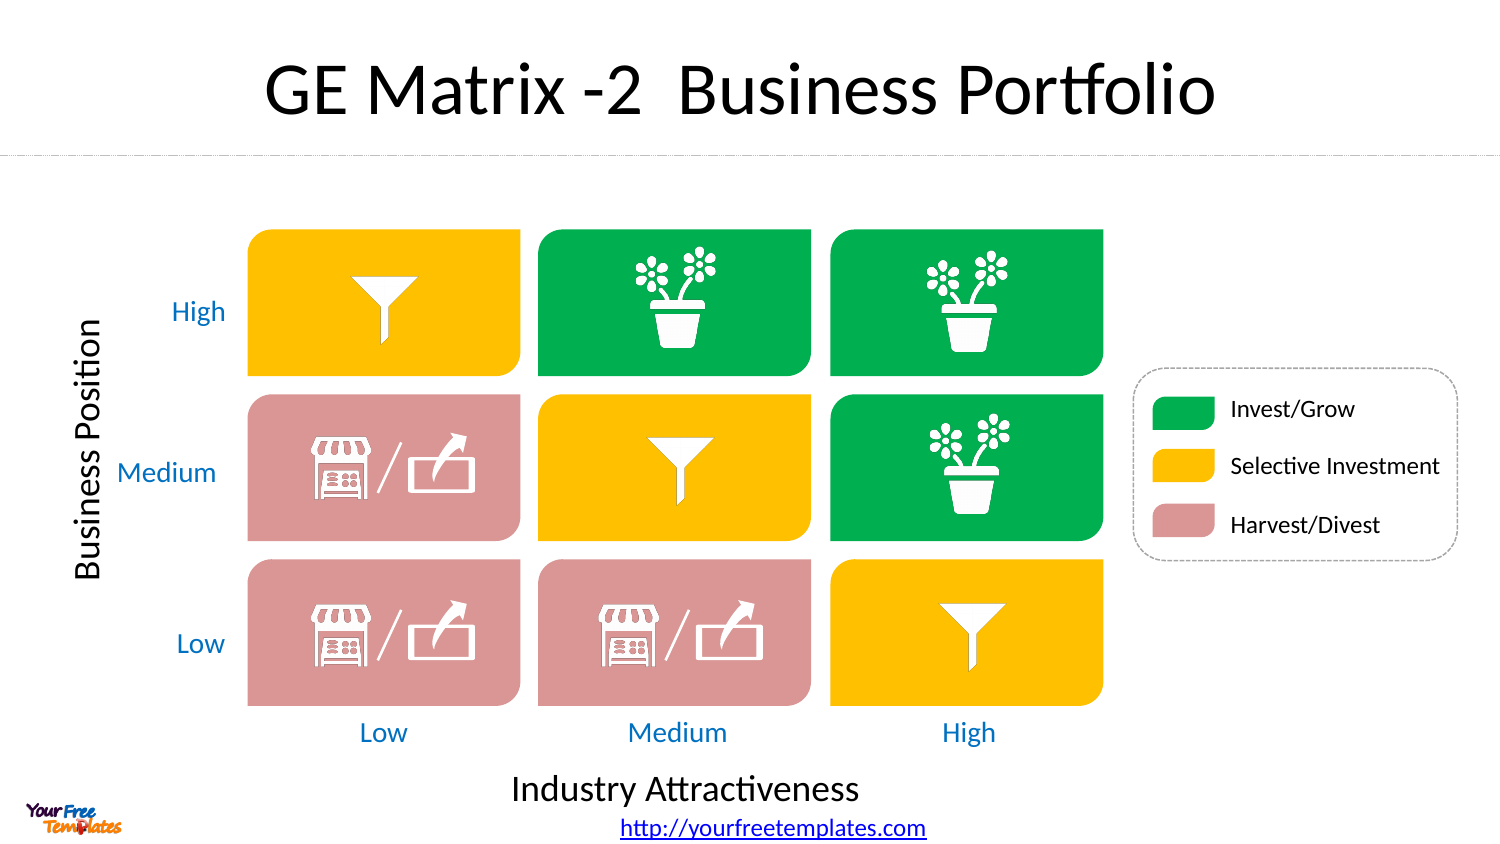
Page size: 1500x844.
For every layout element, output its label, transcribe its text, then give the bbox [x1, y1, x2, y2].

text_box Low [339, 708, 429, 756]
text_box [245, 392, 523, 544]
picture [618, 239, 734, 355]
text_box High [922, 708, 1017, 756]
title GE Matrix -2 Business Portfolio [75, 14, 1425, 155]
picture [632, 423, 729, 520]
text_box [536, 392, 814, 544]
text_box Low [156, 616, 246, 667]
text_box Industry Attractiveness [459, 756, 913, 816]
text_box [588, 595, 763, 676]
text_box [828, 227, 1106, 379]
text_box [828, 392, 1106, 544]
picture [911, 405, 1027, 521]
picture [909, 243, 1025, 359]
text_box [245, 227, 523, 379]
text_box Business Position [54, 223, 115, 677]
text_box [536, 227, 814, 379]
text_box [300, 427, 476, 508]
picture [336, 262, 434, 359]
picture [24, 799, 126, 837]
text_box [245, 557, 523, 708]
text_box Medium [597, 705, 759, 756]
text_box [1133, 368, 1463, 561]
text_box [828, 557, 1106, 708]
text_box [300, 595, 476, 676]
text_box High [151, 285, 246, 336]
picture [924, 589, 1021, 687]
text_box Medium [115, 446, 248, 496]
text_box [536, 557, 814, 708]
